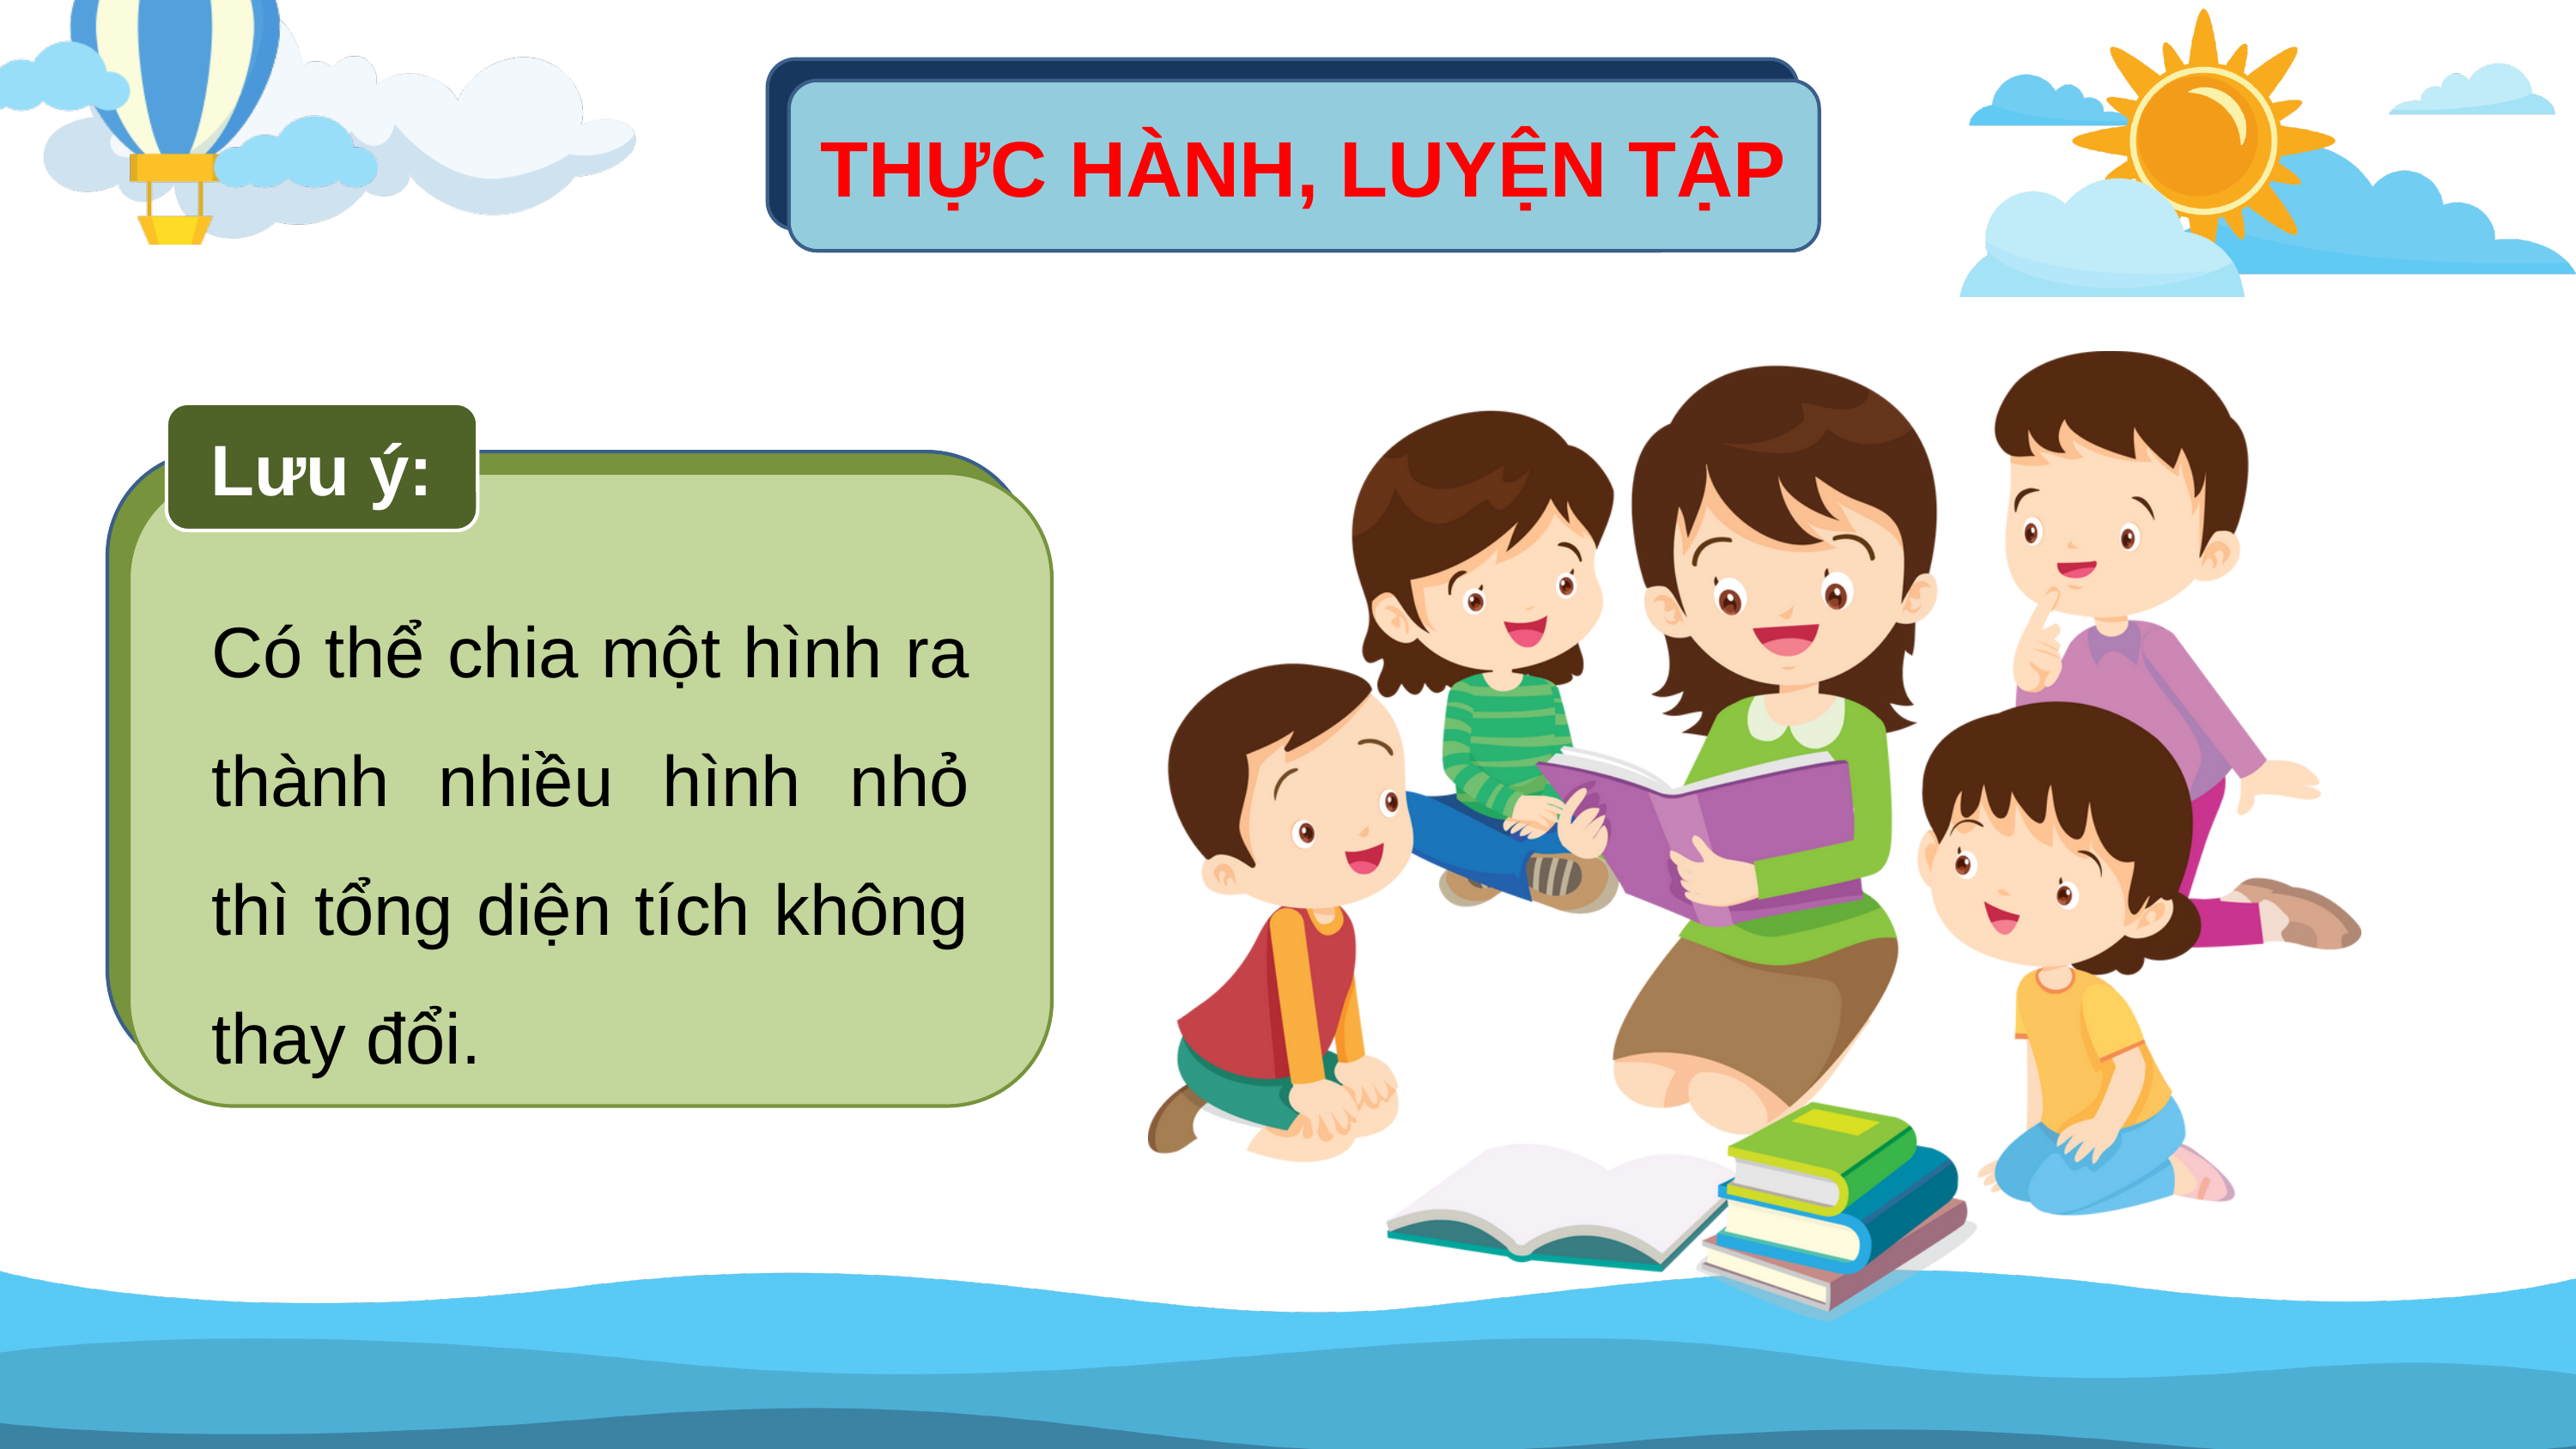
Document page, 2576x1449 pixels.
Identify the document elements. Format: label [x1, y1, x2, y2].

text_box [106, 403, 1053, 1106]
picture [0, 0, 643, 246]
picture [1959, 9, 2576, 297]
text_box [767, 58, 1820, 252]
picture [0, 351, 2576, 1449]
